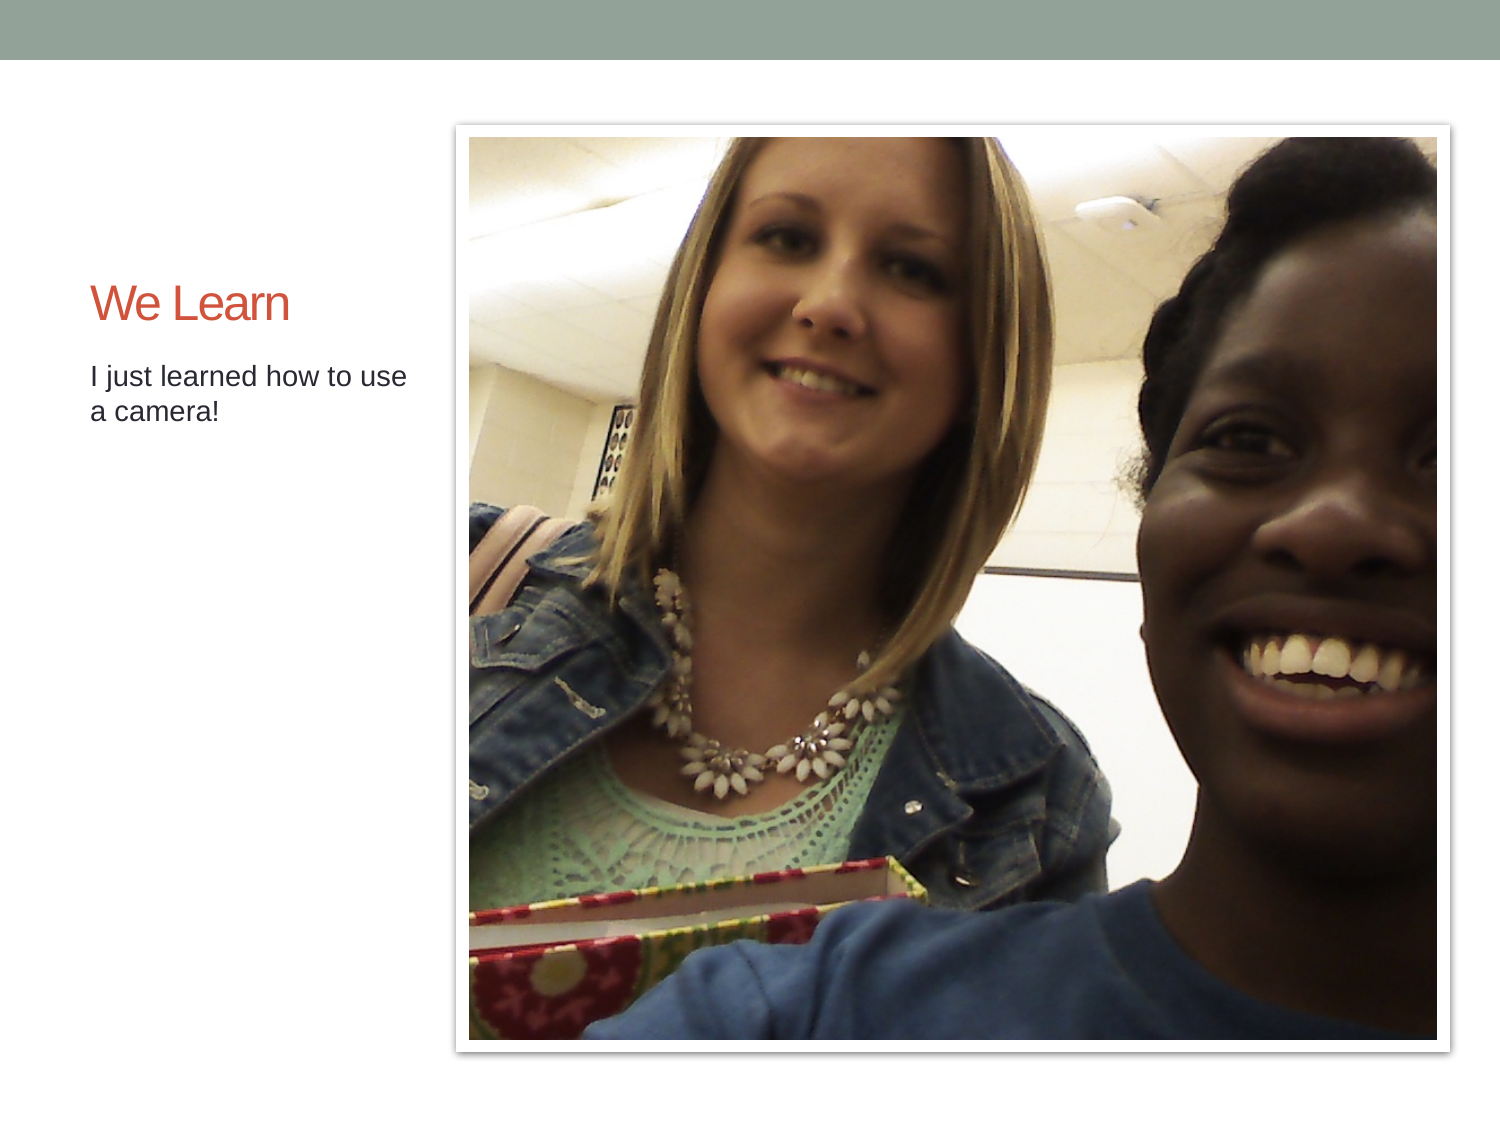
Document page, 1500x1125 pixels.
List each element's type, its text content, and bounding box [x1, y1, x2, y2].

list I just learned how to use a camera! [75, 350, 426, 1046]
picture [468, 137, 1438, 1040]
title We Learn [75, 129, 427, 338]
